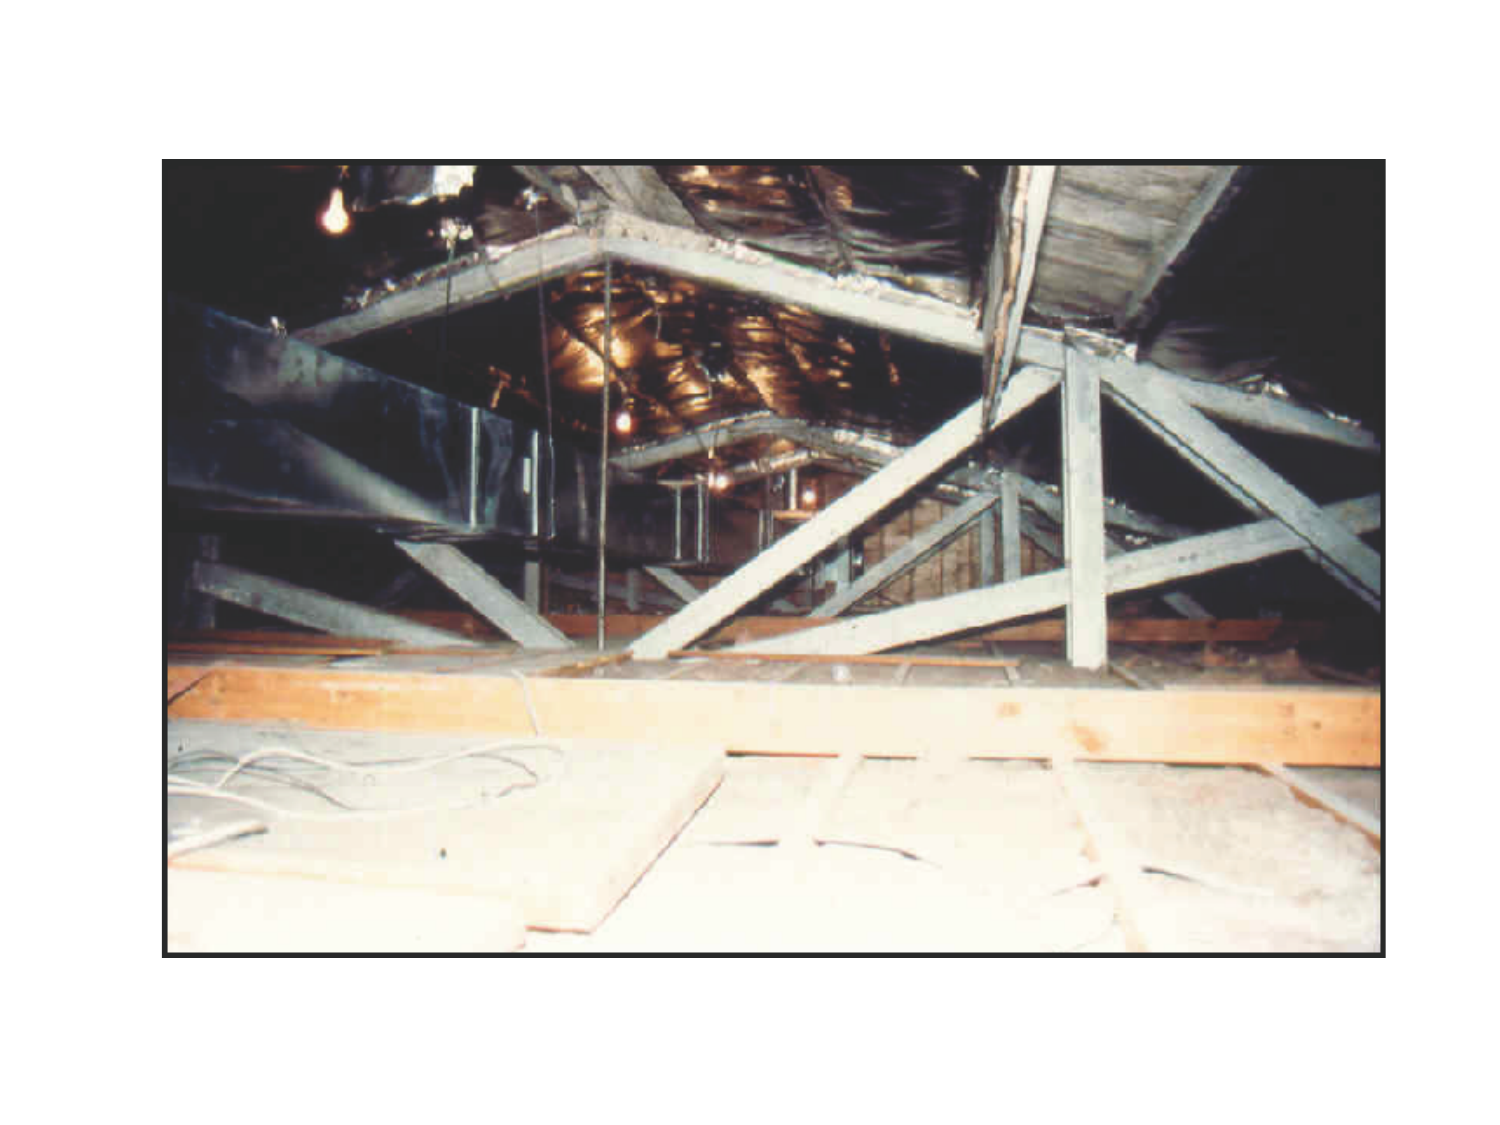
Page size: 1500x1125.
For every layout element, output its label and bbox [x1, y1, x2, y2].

text_box [161, 159, 1386, 958]
